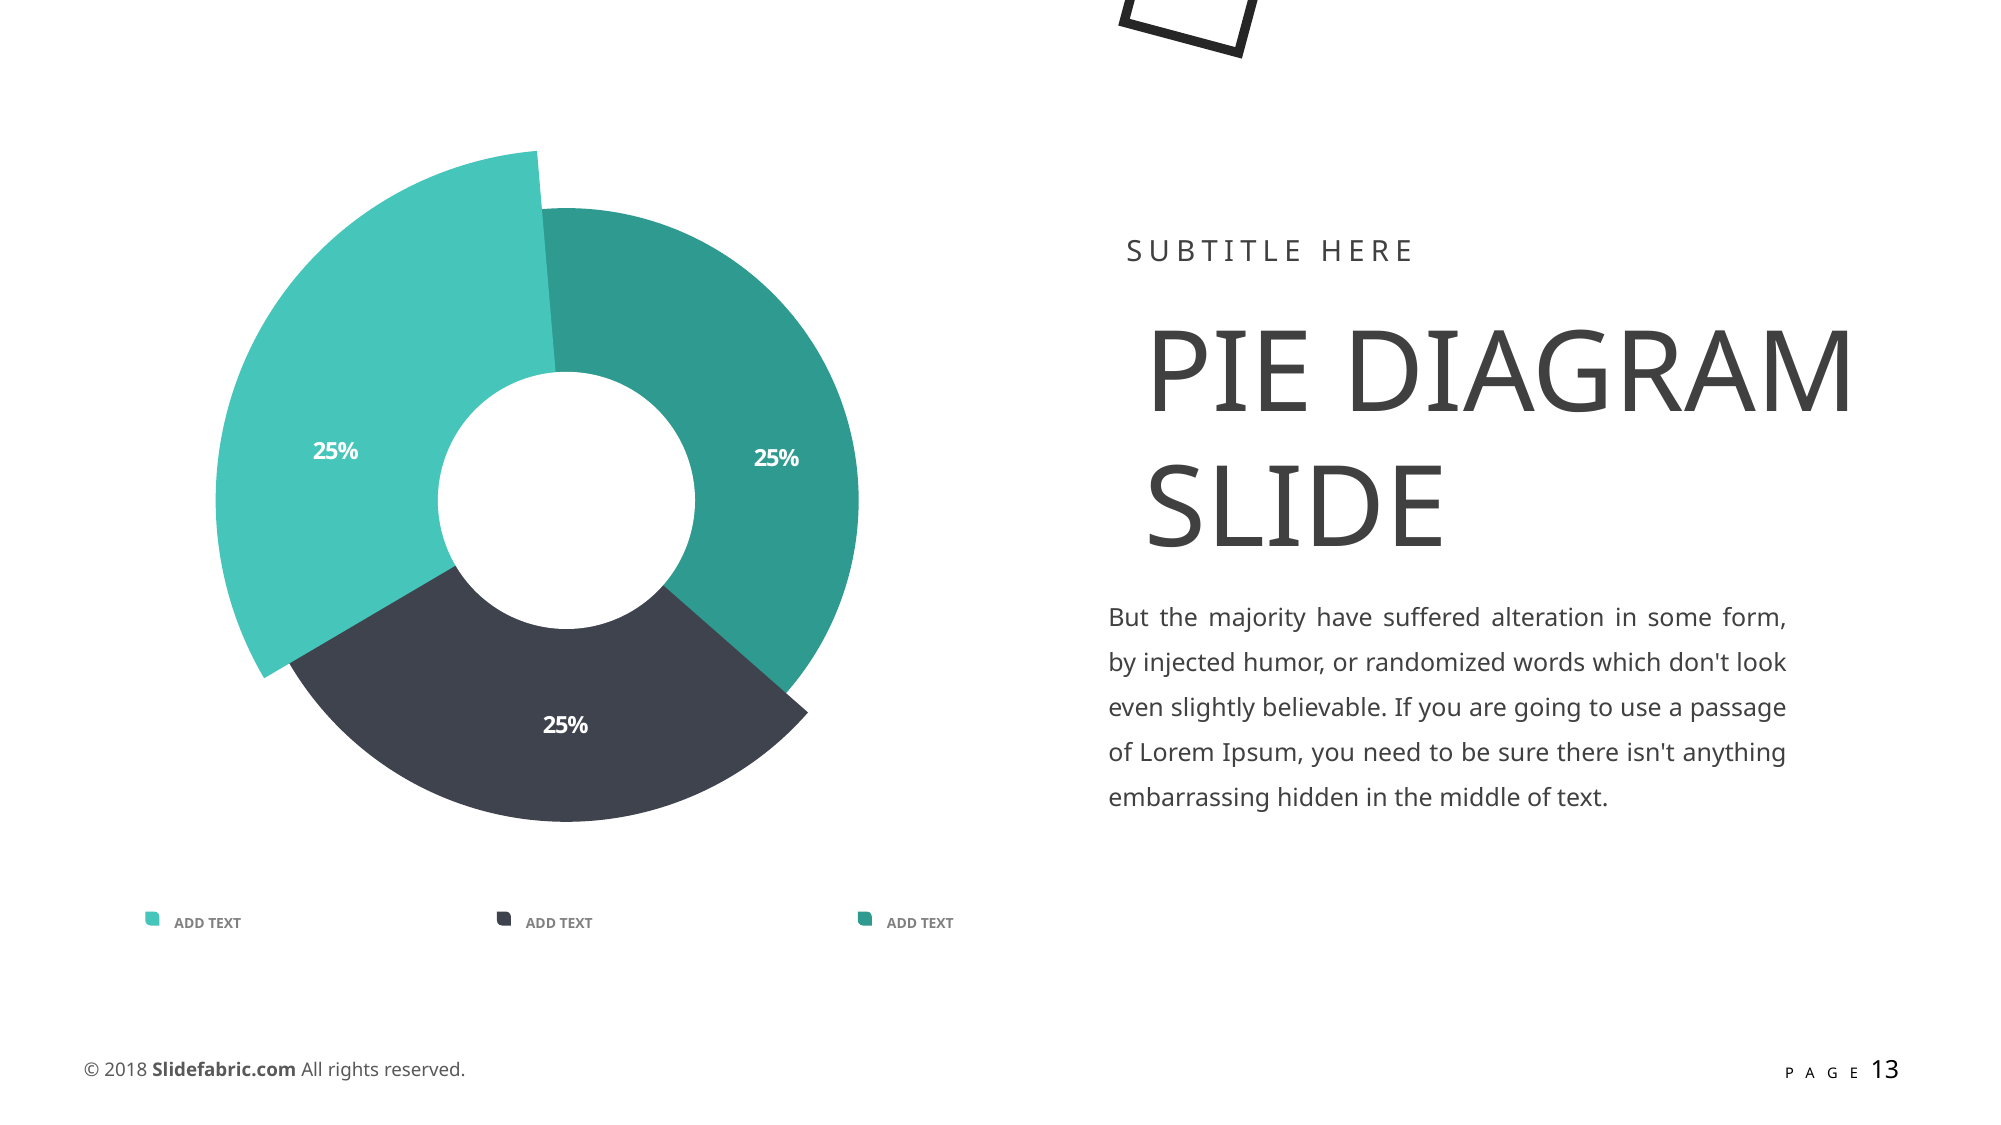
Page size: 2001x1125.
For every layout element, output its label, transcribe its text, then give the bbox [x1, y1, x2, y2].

text_box But the majority have suffered alteration in some form, by injected humor, or randomized words which don't look even slightly believable. If you are going to use a passage of Lorem Ipsum, you need to be sure there isn't anything embarrassing hidden in the middle of text. [1093, 579, 1803, 819]
text_box [1122, 0, 1254, 55]
text_box [144, 910, 159, 927]
text_box ADD TEXT [511, 904, 624, 933]
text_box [215, 149, 918, 852]
text_box [495, 910, 511, 927]
text_box ADD TEXT [872, 904, 985, 933]
text_box SUBTITLE HERE [1111, 225, 1427, 275]
text_box PIE DIAGRAM SLIDE [1130, 291, 1875, 577]
text_box [856, 910, 872, 927]
text_box ADD TEXT [159, 904, 272, 933]
